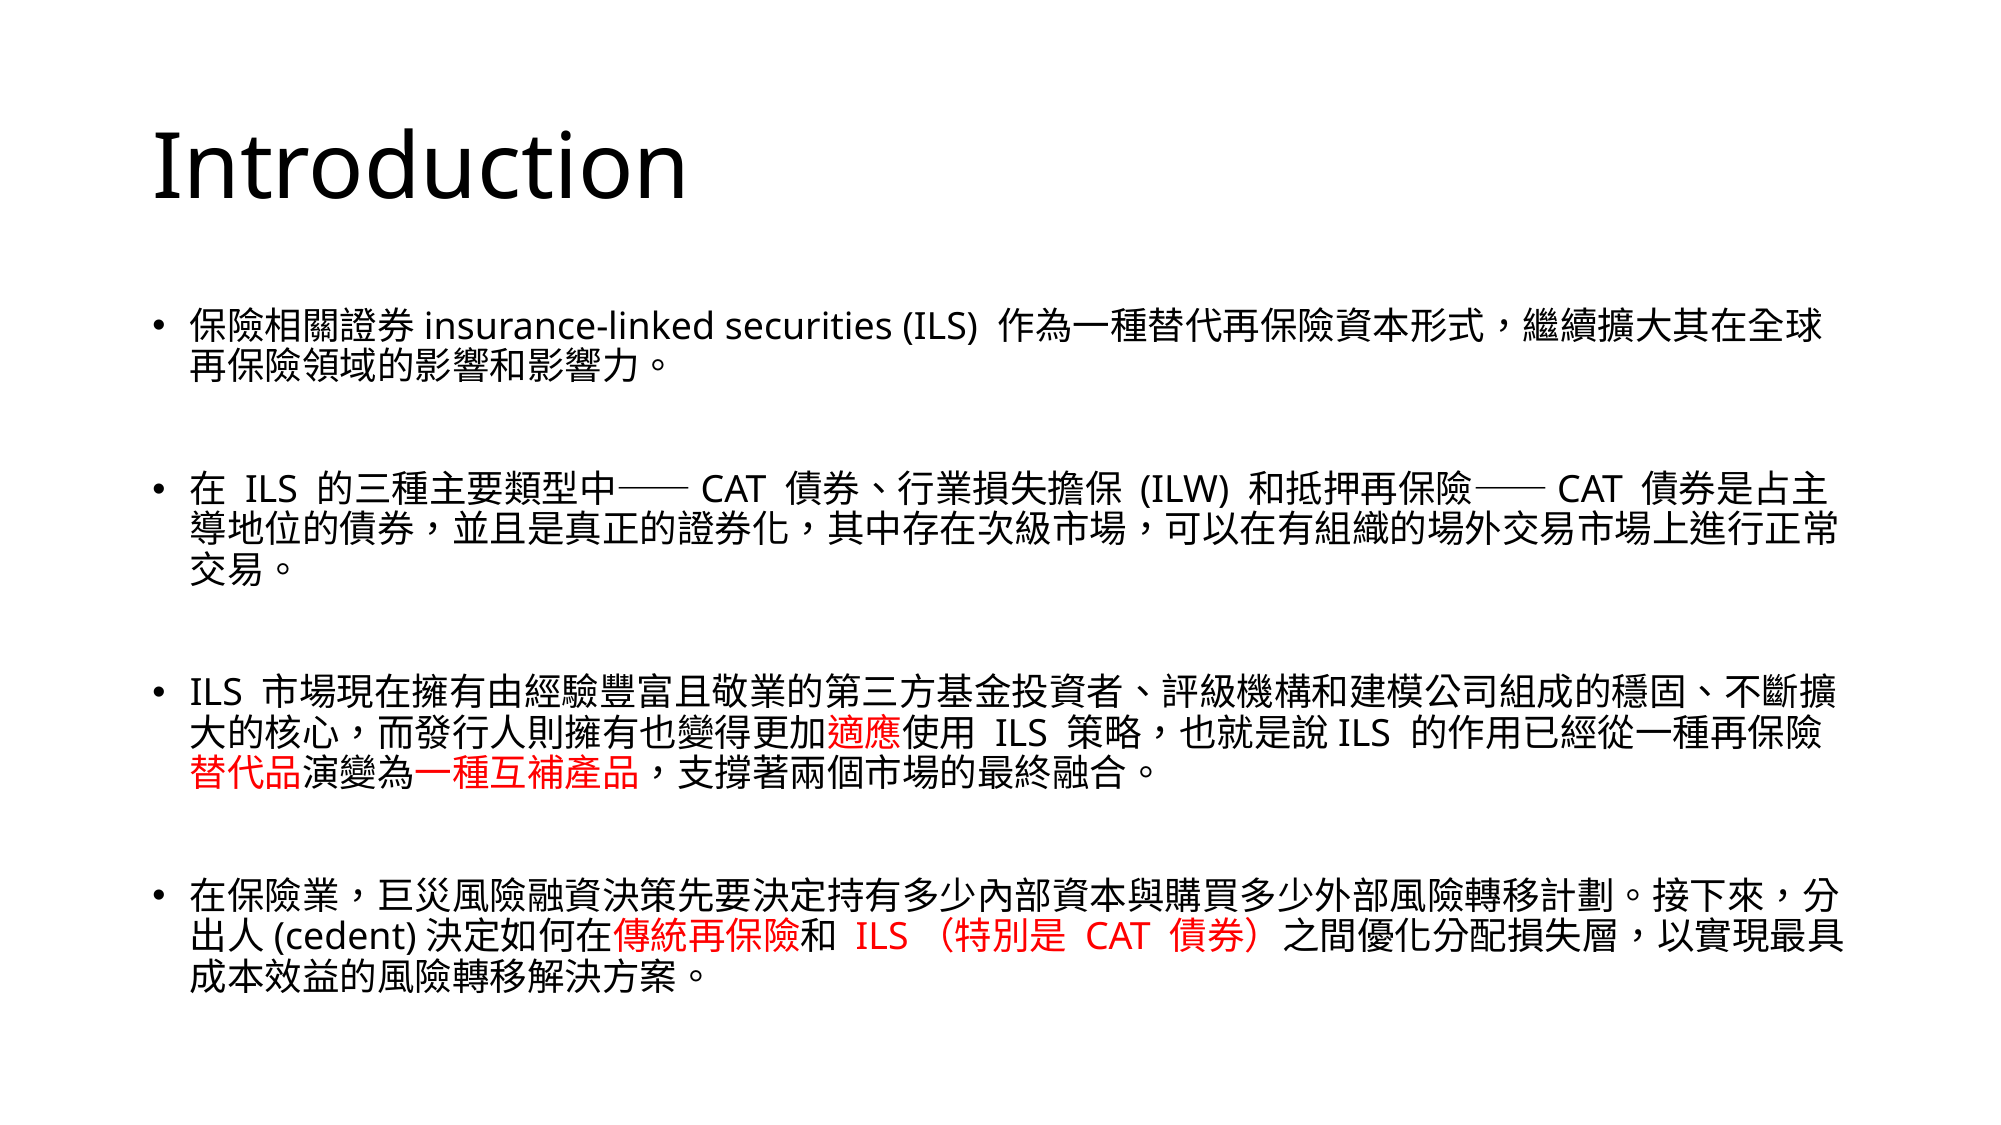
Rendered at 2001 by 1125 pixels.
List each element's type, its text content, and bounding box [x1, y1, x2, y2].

title Introduction [137, 59, 1863, 278]
list 保險相關證券insurance-linked securities (ILS) 作為一種替代再保險資本形式，繼續擴大其在全球再保險領域的影響和影響力。 在 ILS 的三種主要類型中——CAT 債券、行業損失擔保 (ILW) 和抵押再保險——CAT 債券是占主導地位的債券，並且是真正的證券化，其中存在次級市場，可以在有組織的場外交易市場上進行正常交易。 ILS 市場現在擁有由經驗豐富且敬業的第三方基金投資者、評級機構和建模公司組成的穩固、不斷擴大的核心，而發行人則擁有也變得更加適應使用 ILS 策略，也就是說ILS 的作用已經從一種再保險替代品演變為一種互補產品，支撐著兩個市場的最終融合。 在保險業，巨災風險融資決策先要決定持有多少內部資本與購買多少外部風險轉移計劃。接下來，分出人(cedent)決定如何在傳統再保險和 ILS（特別是 CAT 債券）之間優化分配損失層，以實現最具成本效益的風險轉移解決方案。 [137, 299, 1863, 1014]
